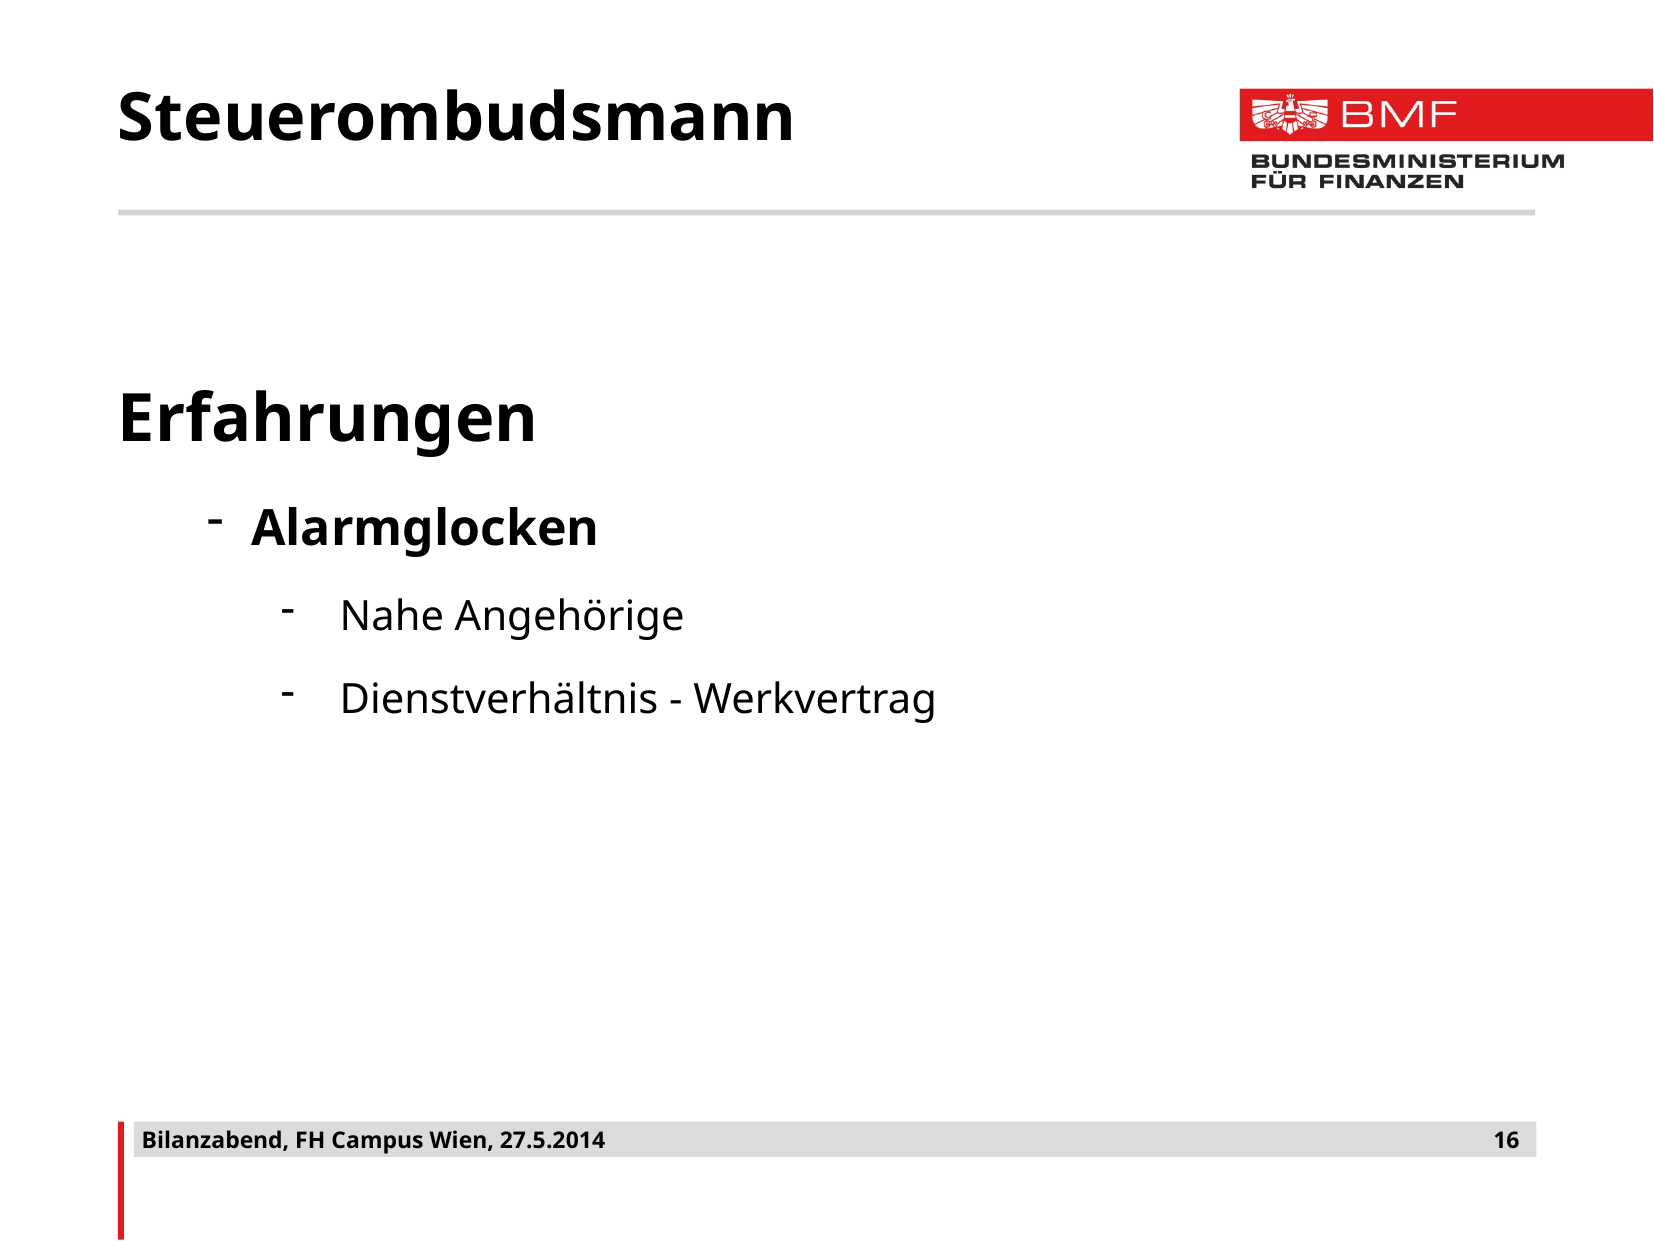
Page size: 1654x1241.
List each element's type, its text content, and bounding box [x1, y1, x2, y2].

text_box Bilanzabend, FH Campus Wien, 27.5.2014 [126, 1118, 1426, 1154]
picture [1239, 88, 1653, 189]
slide_number 16 [1429, 1118, 1535, 1176]
list Erfahrungen Alarmglocken Nahe Angehörige Dienstverhältnis - Werkvertrag [117, 295, 1535, 1092]
title Steuerombudsmann [117, 64, 1211, 163]
